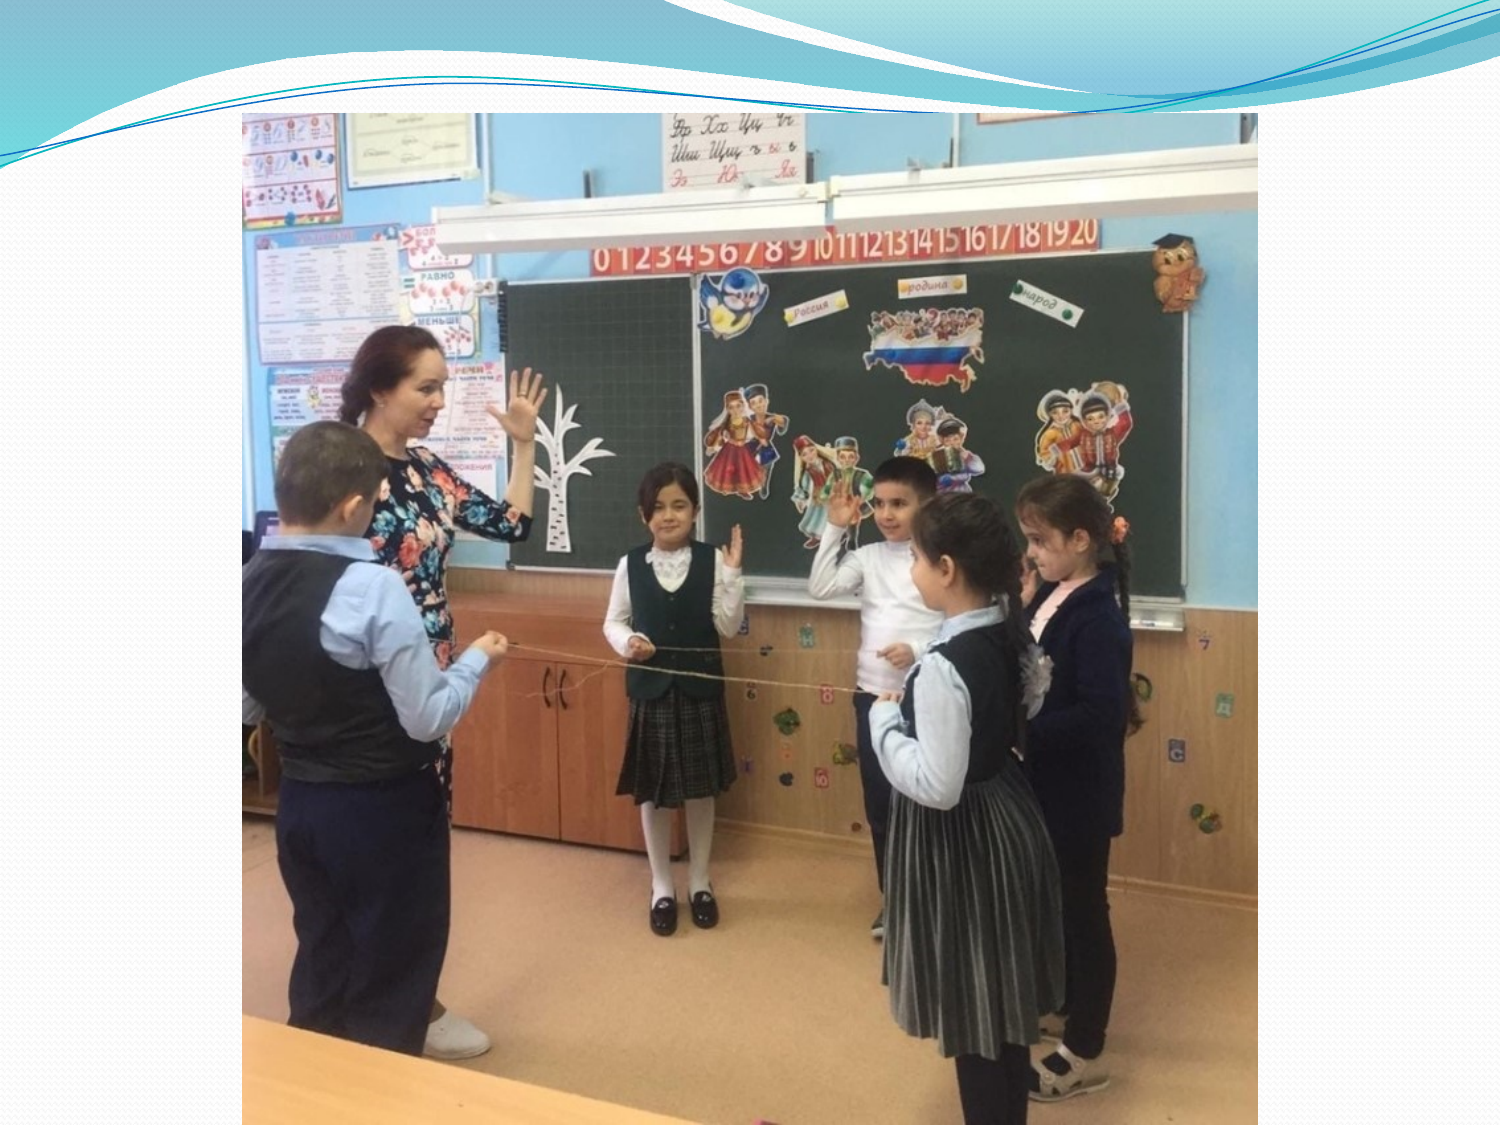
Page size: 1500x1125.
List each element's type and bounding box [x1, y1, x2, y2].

list [241, 113, 1259, 1125]
